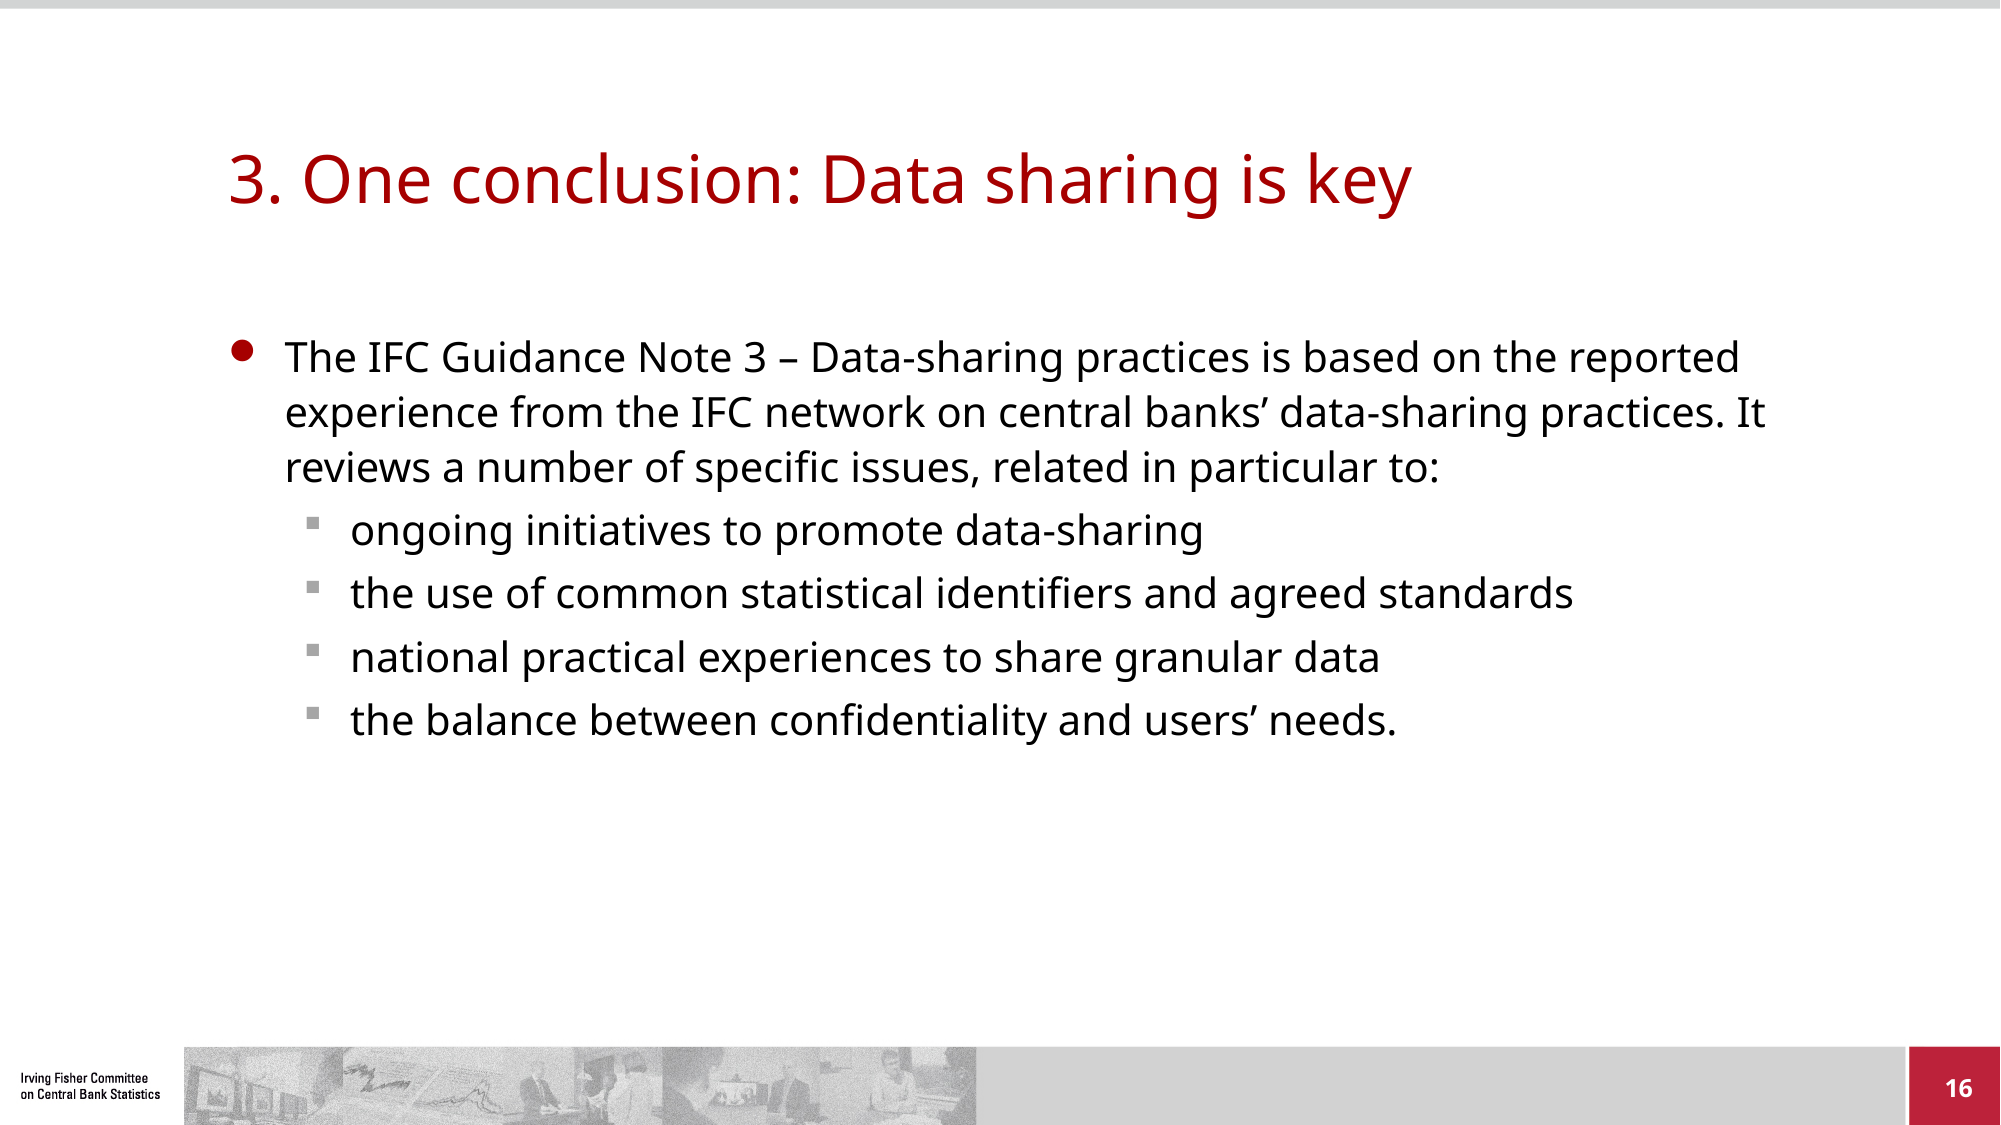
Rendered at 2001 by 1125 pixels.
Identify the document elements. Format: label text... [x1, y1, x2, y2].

title 3. One conclusion: Data sharing is key [228, 137, 1863, 214]
list The IFC Guidance Note 3 – Data-sharing practices is based on the reported experience from the IFC network on central banks’ data-sharing practices. It reviews a number of specific issues, related in particular to: ongoing initiatives to promote data-sharing the use of common statistical identifiers and agreed standards national practical experiences to share granular data the balance between confidentiality and users’ needs. [228, 267, 1867, 1012]
picture [0, 9, 2000, 1125]
slide_number 16 [1897, 1065, 2000, 1118]
